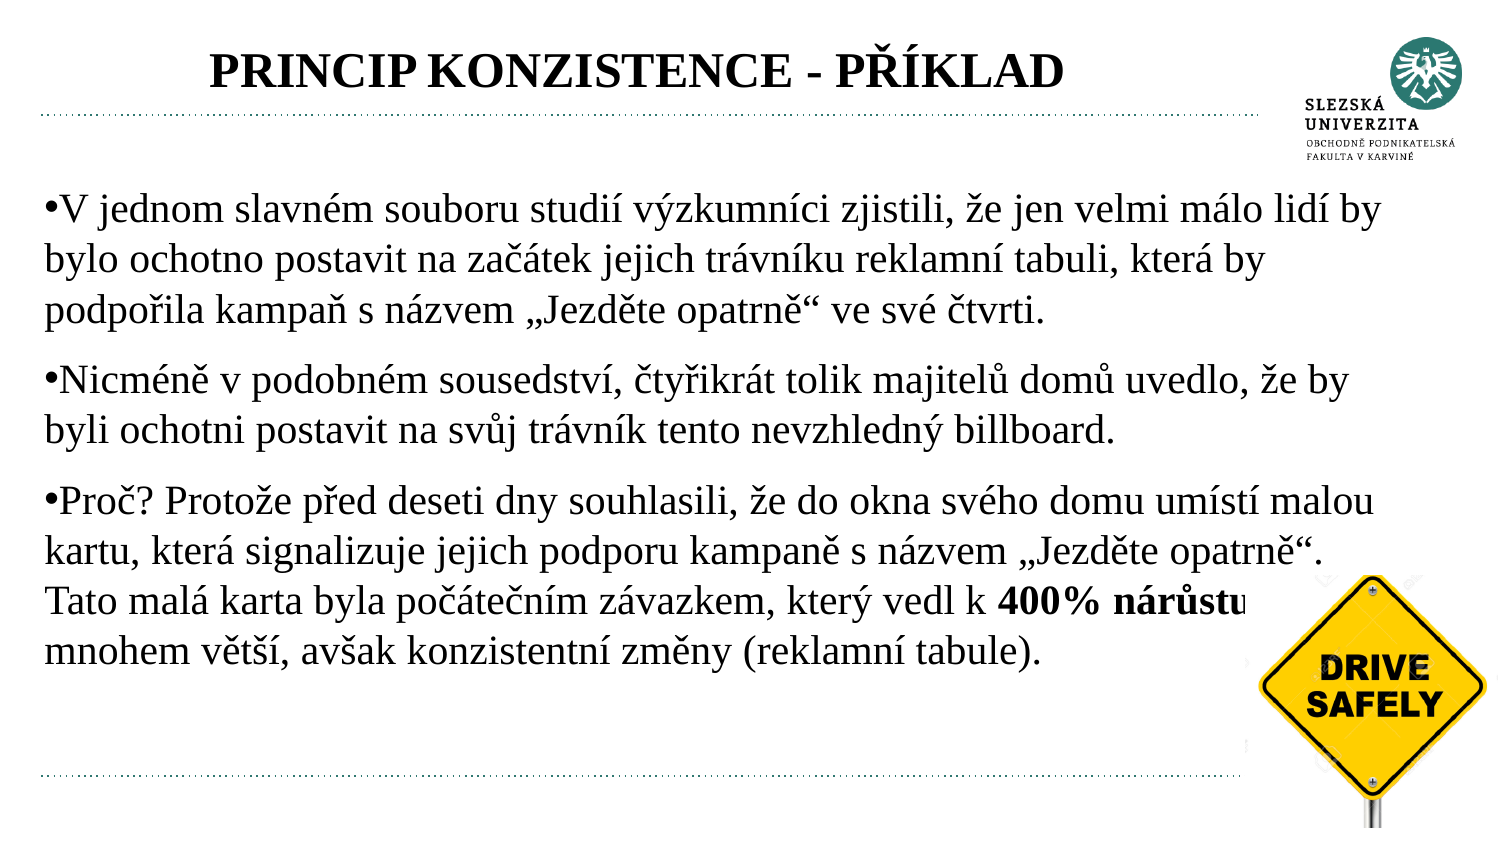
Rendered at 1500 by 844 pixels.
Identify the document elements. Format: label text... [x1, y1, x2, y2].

title PRINCIP KONZISTENCE - PŘÍKLAD [112, 29, 1164, 113]
text_box V jednom slavném souboru studií výzkumníci zjistili, že jen velmi málo lidí by bylo ochotno postavit na začátek jejich trávníku reklamní tabuli, která by podpořila kampaň s názvem „Jezděte opatrně“ ve své čtvrti. Nicméně v podobném sousedství, čtyřikrát tolik majitelů domů uvedlo, že by byli ochotni postavit na svůj trávník tento nevzhledný billboard. Proč? Protože před deseti dny souhlasili, že do okna svého domu umístí malou kartu, která signalizuje jejich podporu kampaně s názvem „Jezděte opatrně“. Tato malá karta byla počátečním závazkem, který vedl k 400% nárůstu mnohem větší, avšak konzistentní změny (reklamní tabule). [29, 173, 1412, 681]
picture [1305, 37, 1462, 160]
picture [1245, 575, 1499, 829]
